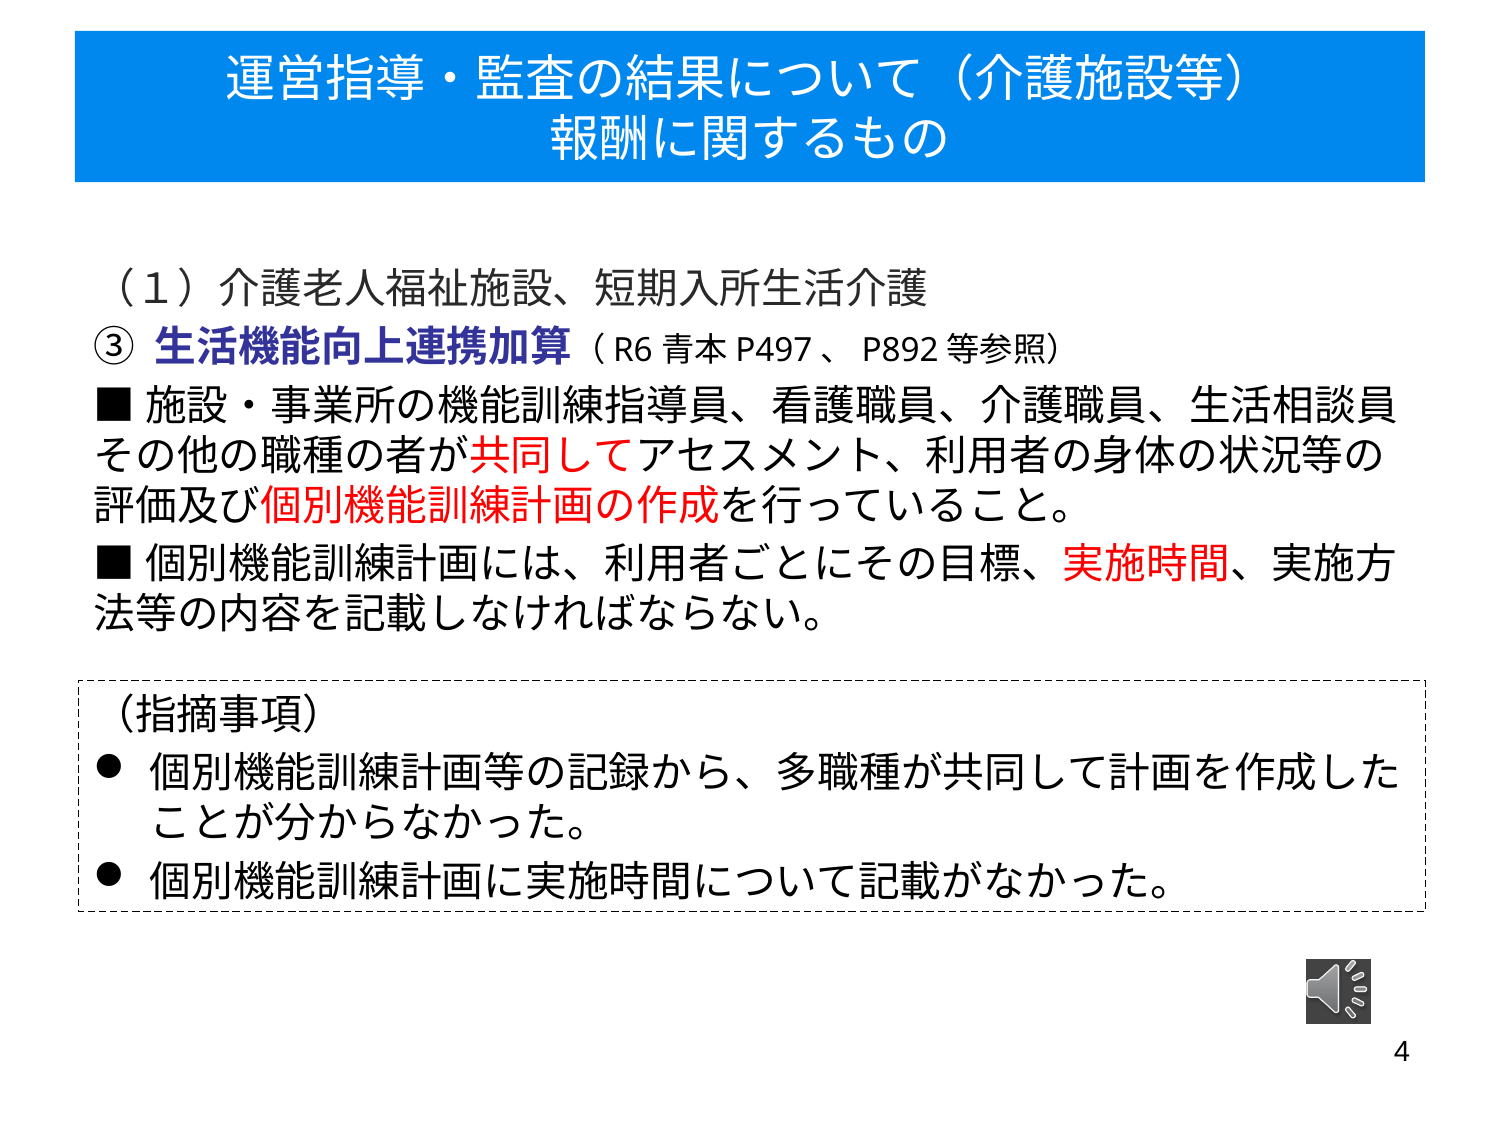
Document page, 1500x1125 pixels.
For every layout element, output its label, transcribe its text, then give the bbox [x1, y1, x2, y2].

text_box （指摘事項） 個別機能訓練計画等の記録から、多職種が共同して計画を作成したことが分からなかった。 個別機能訓練計画に実施時間について記載がなかった。 [78, 680, 1426, 912]
list （１）介護老人福祉施設、短期入所生活介護 ③ 生活機能向上連携加算（R6青本P497、P892等参照） ■施設・事業所の機能訓練指導員、看護職員、介護職員、生活相談員その他の職種の者が共同してアセスメント、利用者の身体の状況等の評価及び個別機能訓練計画の作成を行っていること。 ■個別機能訓練計画には、利用者ごとにその目標、実施時間、実施方法等の内容を記載しなければならない。 [78, 254, 1429, 997]
text_box 運営指導・監査の結果について（介護施設等） 報酬に関するもの [74, 30, 1425, 183]
slide_number 4 [1074, 1024, 1426, 1103]
picture [1304, 957, 1373, 1025]
